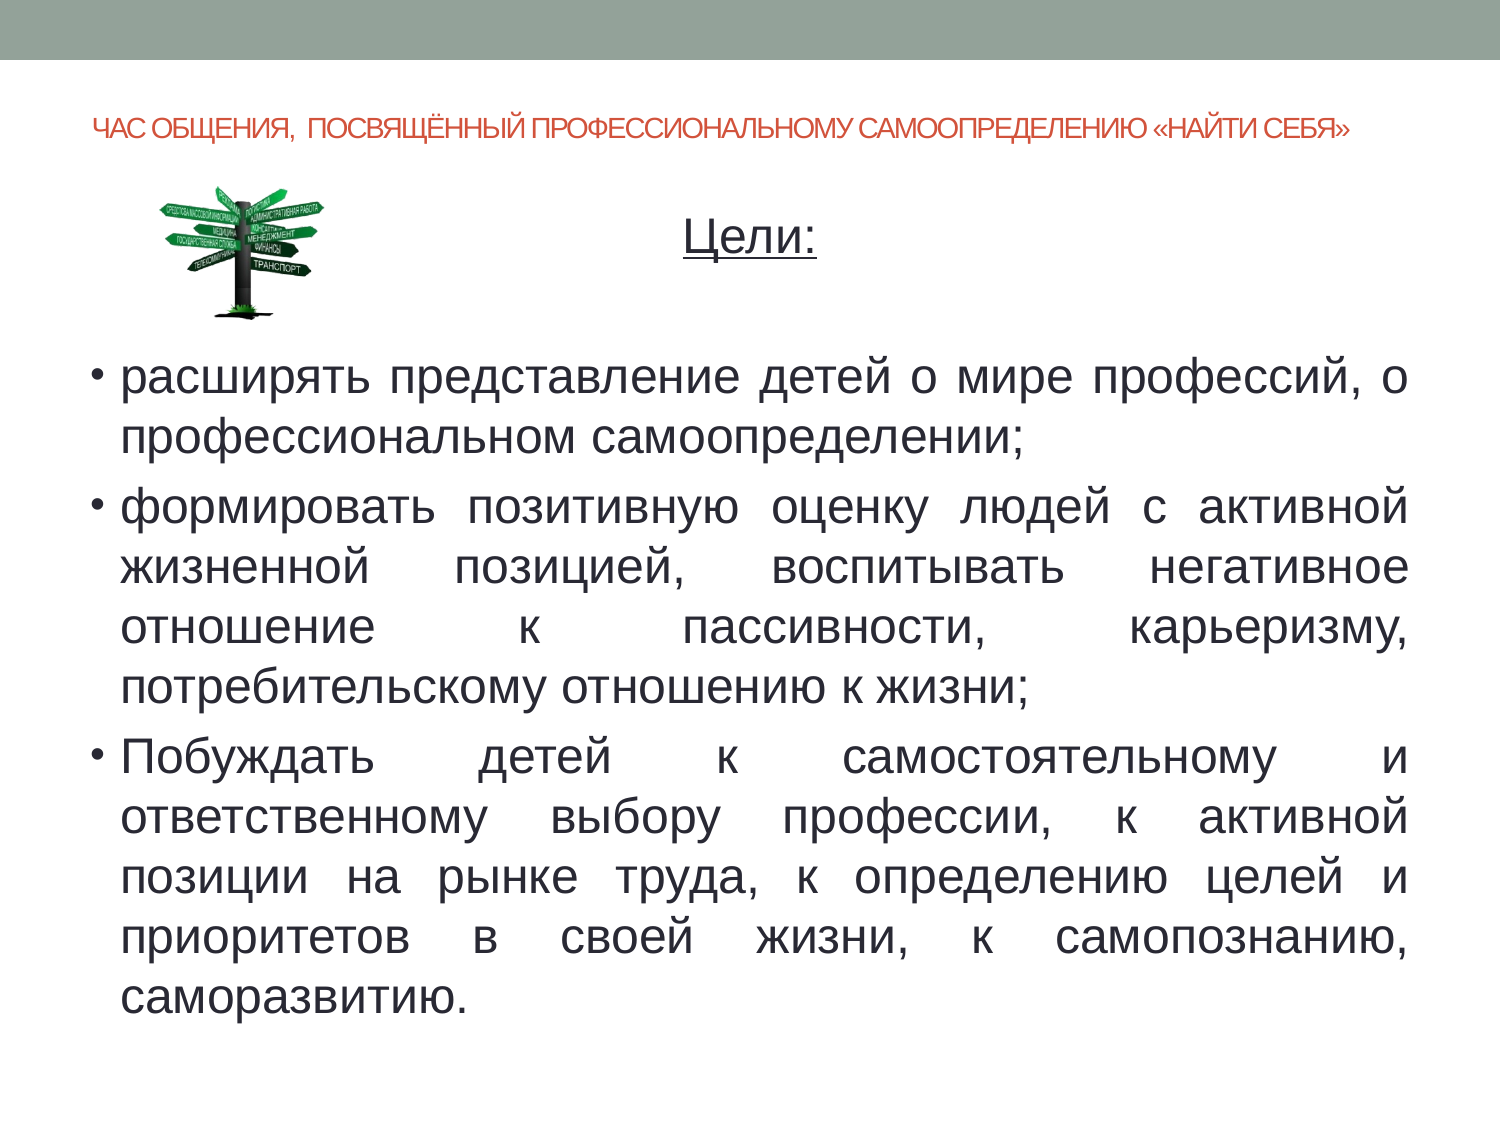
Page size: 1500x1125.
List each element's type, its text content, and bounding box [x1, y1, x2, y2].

picture [159, 185, 335, 331]
title Час общения, посвящённый профессиональному самоопределению «Найти себя» [76, 90, 1427, 164]
list Цели: расширять представление детей о мире профессий, о профессиональном самоопределении; формировать позитивную оценку людей с активной жизненной позицией, воспитывать негативное отношение к пассивности, карьеризму, потребительскому отношению к жизни; Побуждать детей к самостоятельному и ответственному выбору профессии, к активной позиции на рынке труда, к определению целей и приоритетов в своей жизни, к самопознанию, саморазвитию. [75, 196, 1425, 1063]
